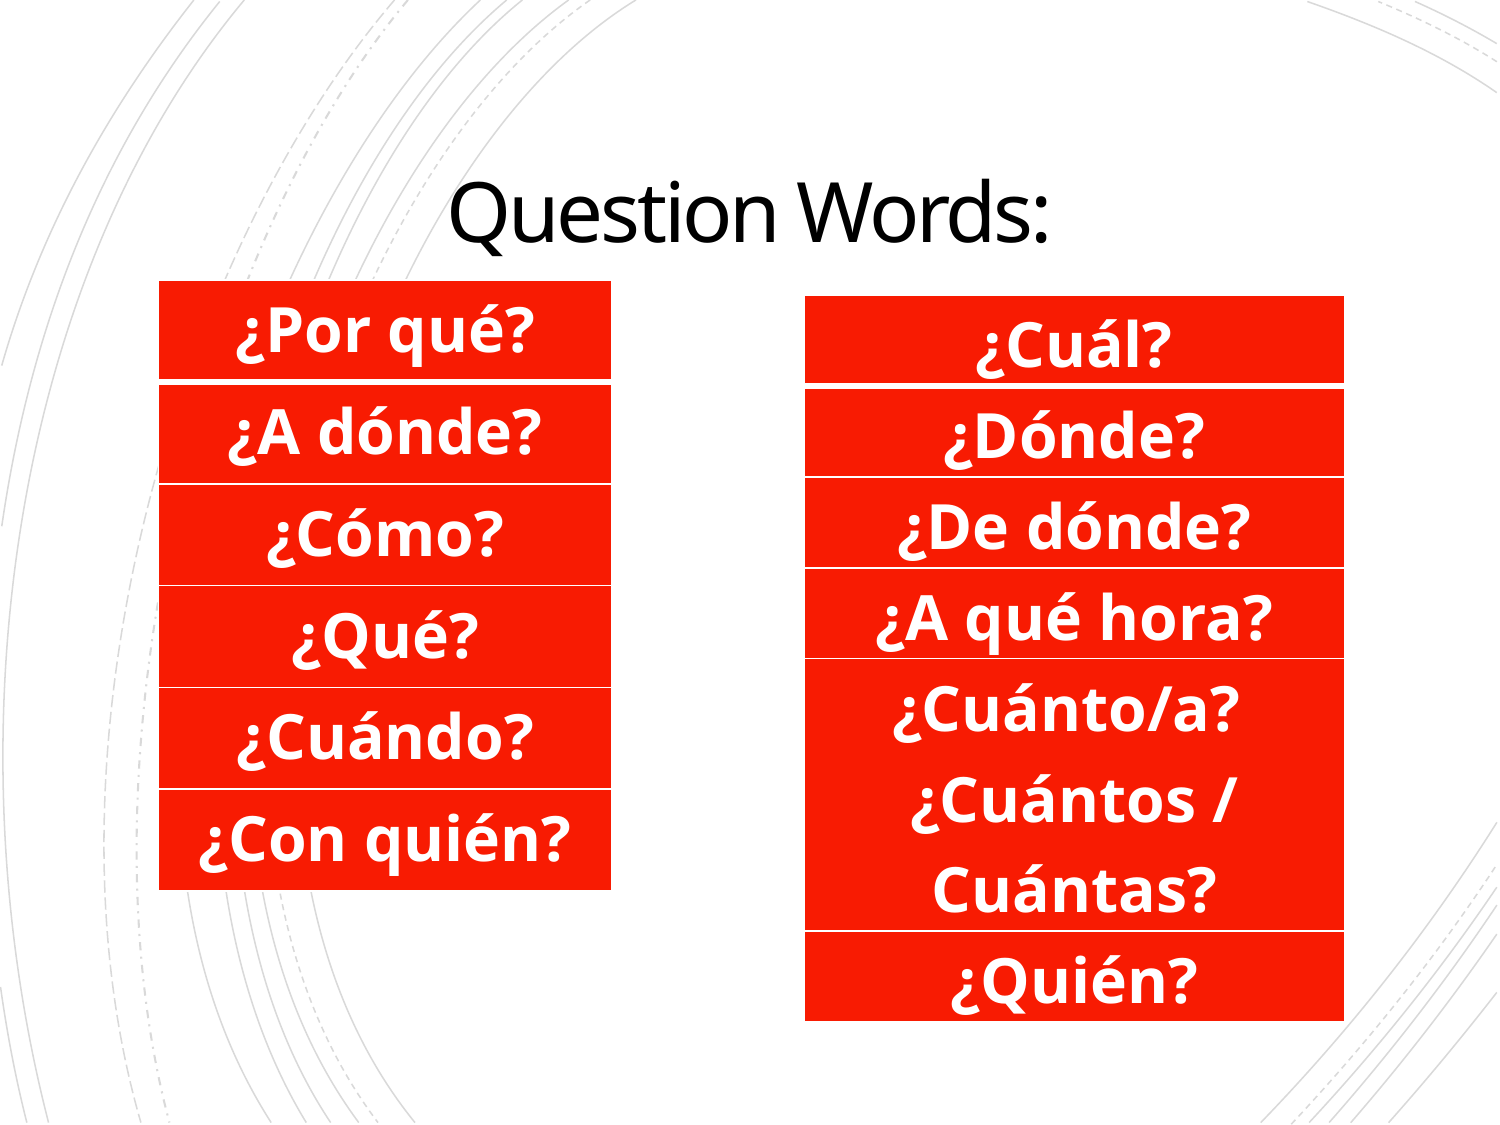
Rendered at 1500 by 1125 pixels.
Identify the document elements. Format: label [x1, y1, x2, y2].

text_box [0, 0, 1498, 1125]
